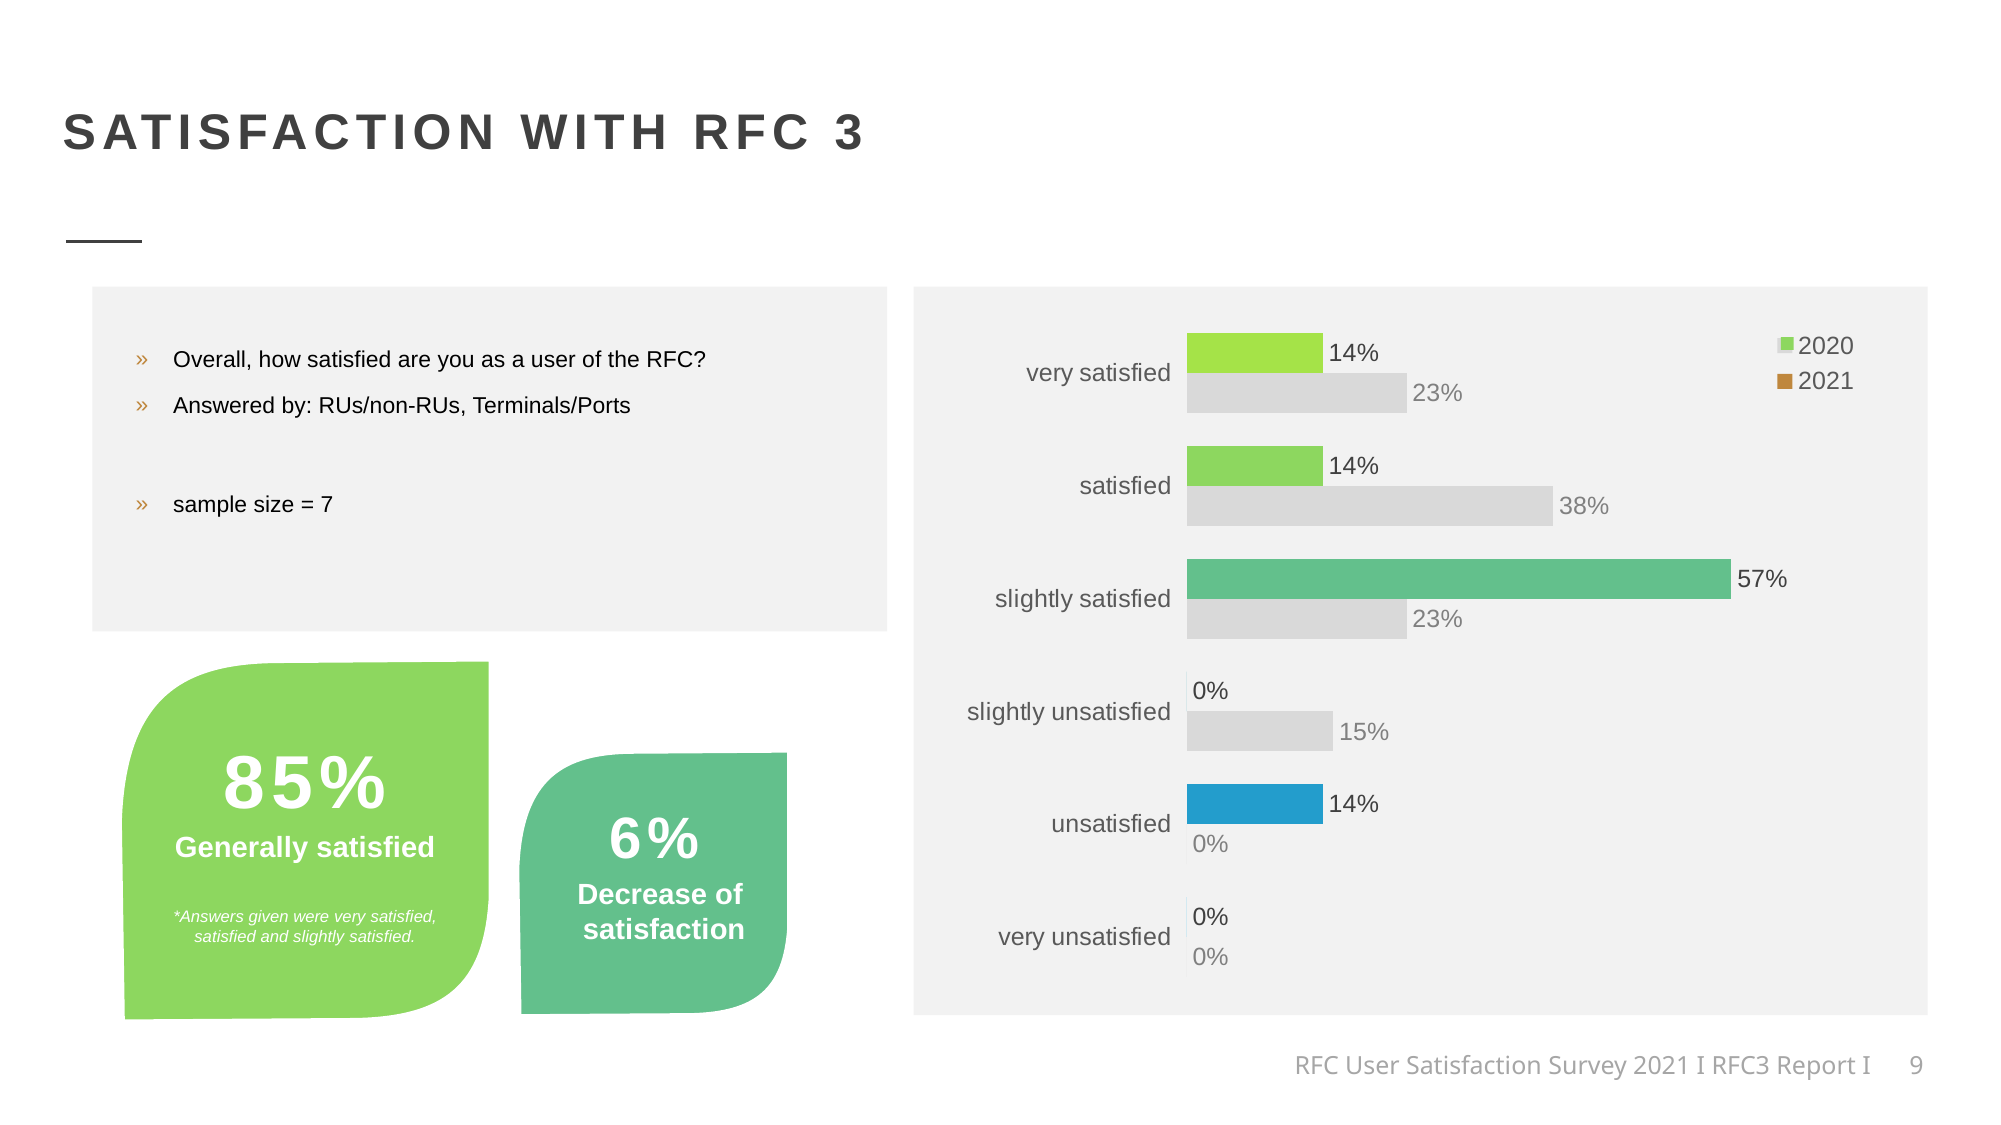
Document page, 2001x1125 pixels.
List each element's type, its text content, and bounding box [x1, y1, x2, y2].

text_box SATISFACTION WITH RFC 3 [48, 91, 1314, 167]
text_box [517, 750, 790, 1017]
text_box Overall, how satisfied are you as a user of the RFC? Answered by: RUs/non-RUs, Terminals/Ports [120, 340, 863, 464]
text_box Decrease of satisfaction [557, 868, 771, 953]
text_box Generally satisfied [160, 820, 451, 871]
text_box [91, 286, 888, 632]
text_box [913, 286, 1929, 1016]
text_box sample size = 7 [120, 484, 462, 534]
text_box 85% [208, 725, 402, 820]
text_box [119, 659, 491, 1022]
text_box 6% [594, 792, 715, 868]
text_box *Answers given were very satisfied, satisfied and slightly satisfied. [142, 898, 468, 954]
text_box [948, 302, 1884, 1008]
